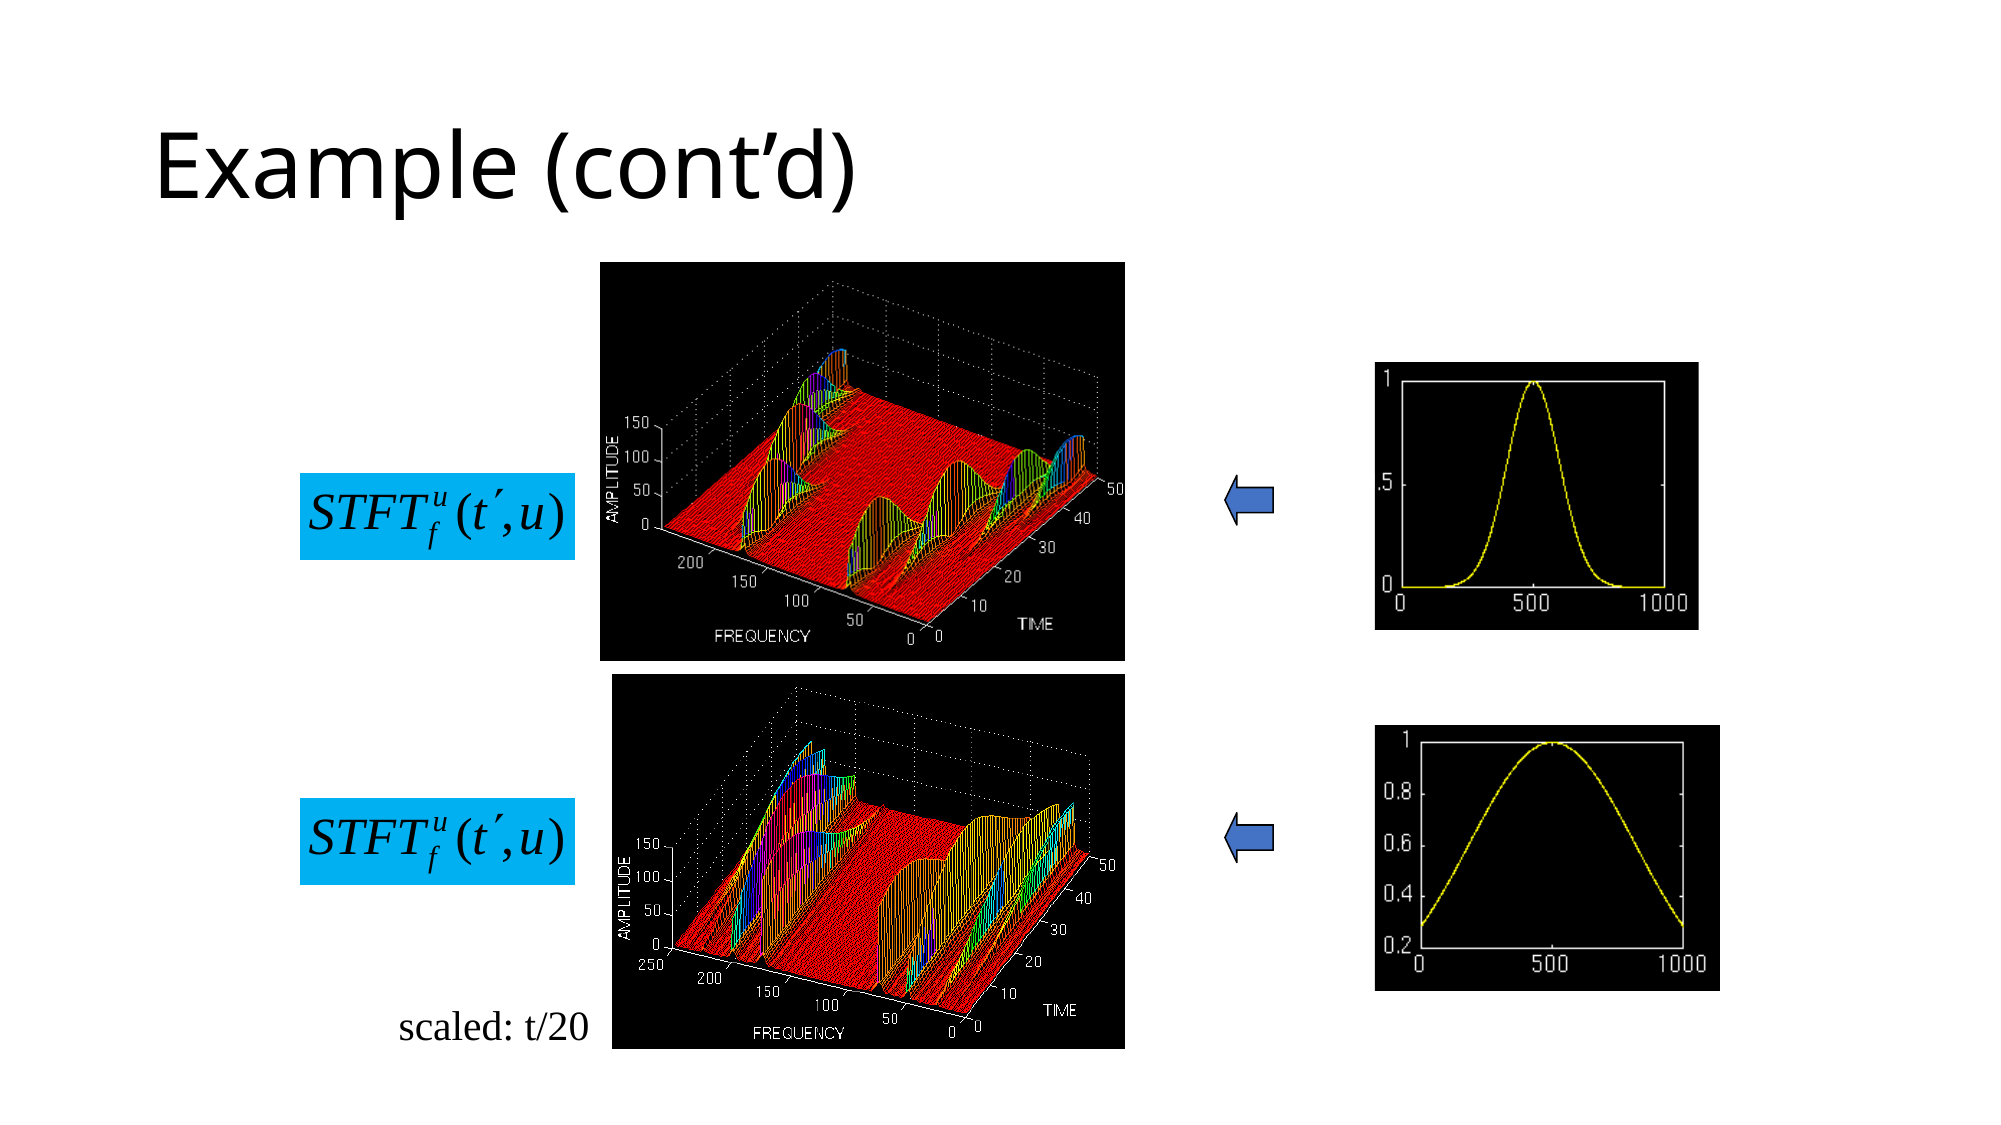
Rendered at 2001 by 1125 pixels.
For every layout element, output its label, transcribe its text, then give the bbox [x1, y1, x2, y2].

text_box scaled: t/20 [383, 990, 605, 1056]
picture [599, 262, 1125, 661]
title Example (cont’d) [137, 59, 1863, 278]
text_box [299, 797, 575, 885]
text_box [1224, 812, 1274, 863]
picture [1374, 724, 1721, 991]
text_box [299, 472, 575, 561]
picture [612, 674, 1125, 1049]
picture [1374, 362, 1699, 630]
text_box [1224, 474, 1274, 526]
